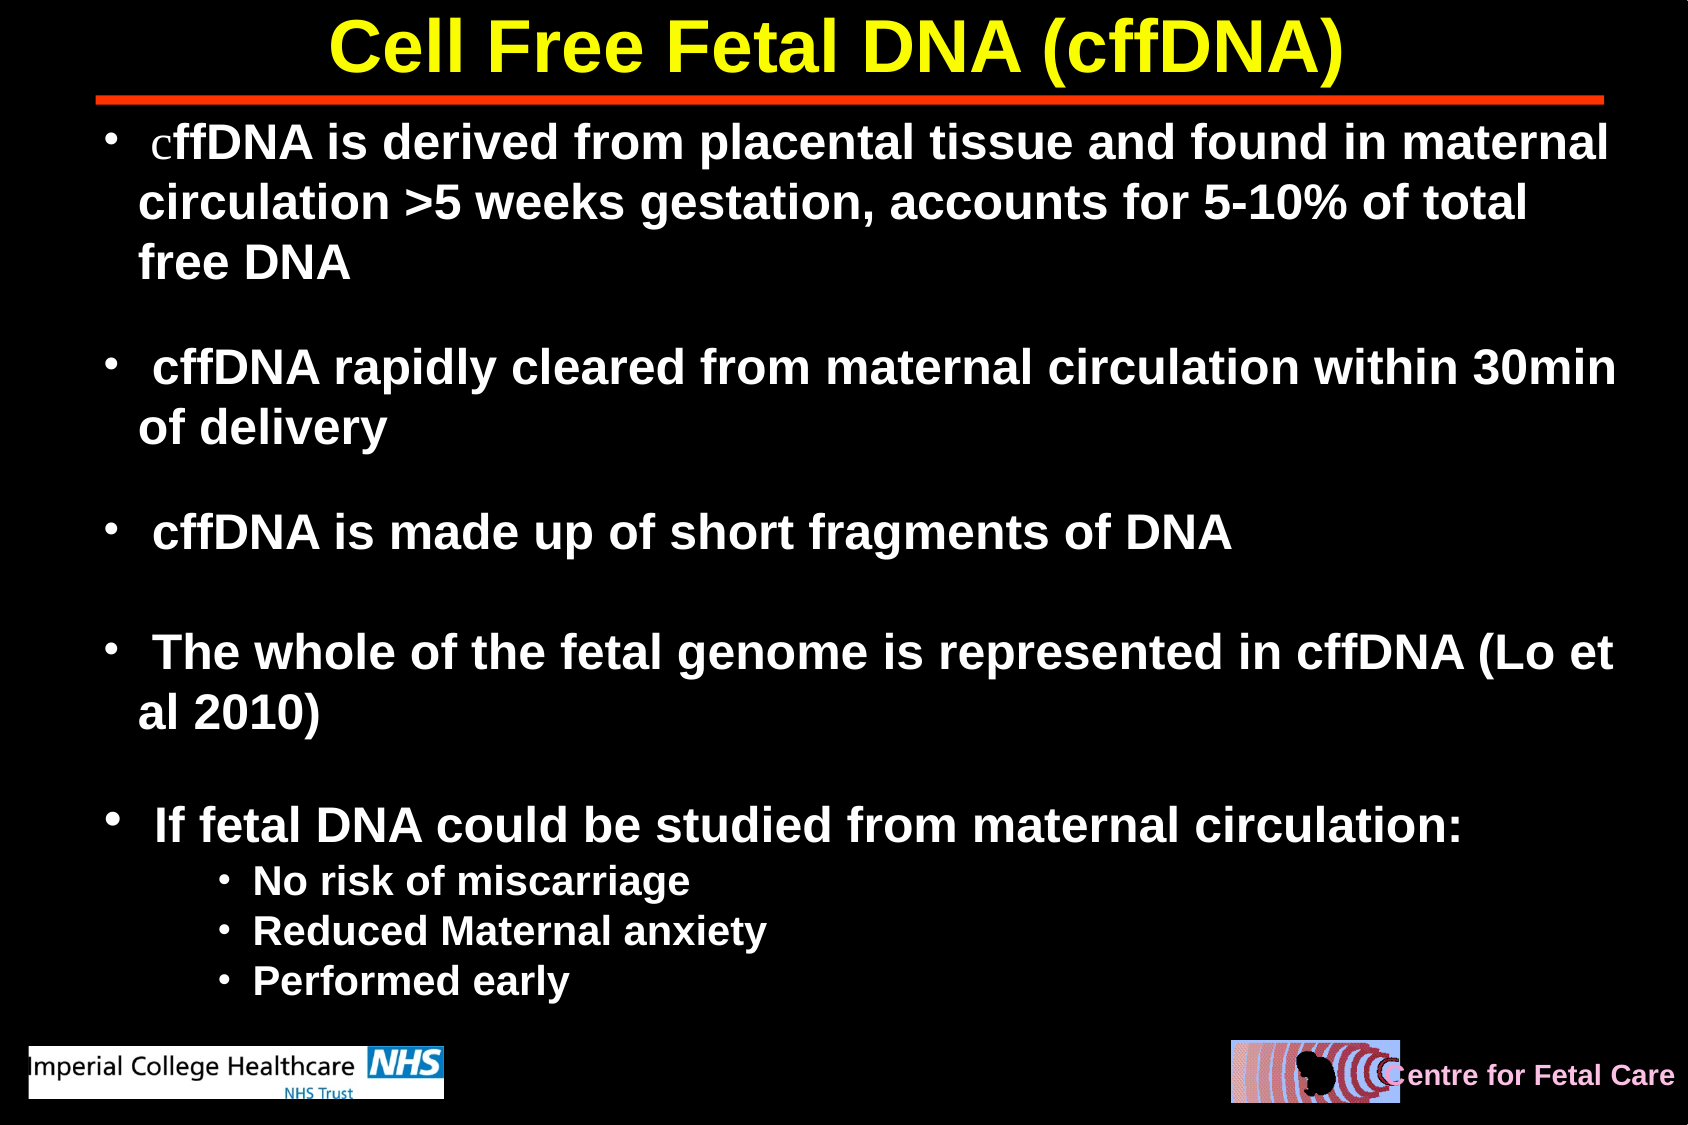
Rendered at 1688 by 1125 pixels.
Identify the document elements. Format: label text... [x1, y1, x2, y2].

text_box cffDNA is derived from placental tissue and found in maternal circulation >5 weeks gestation, accounts for 5-10% of total free DNA cffDNA rapidly cleared from maternal circulation within 30min of delivery cffDNA is made up of short fragments of DNA The whole of the fetal genome is represented in cffDNA (Lo et al 2010) If fetal DNA could be studied from maternal circulation: No risk of miscarriage Reduced Maternal anxiety Performed early [87, 101, 1636, 1125]
title Cell Free Fetal DNA (cffDNA) [205, 0, 1471, 97]
picture [28, 1046, 87, 1099]
